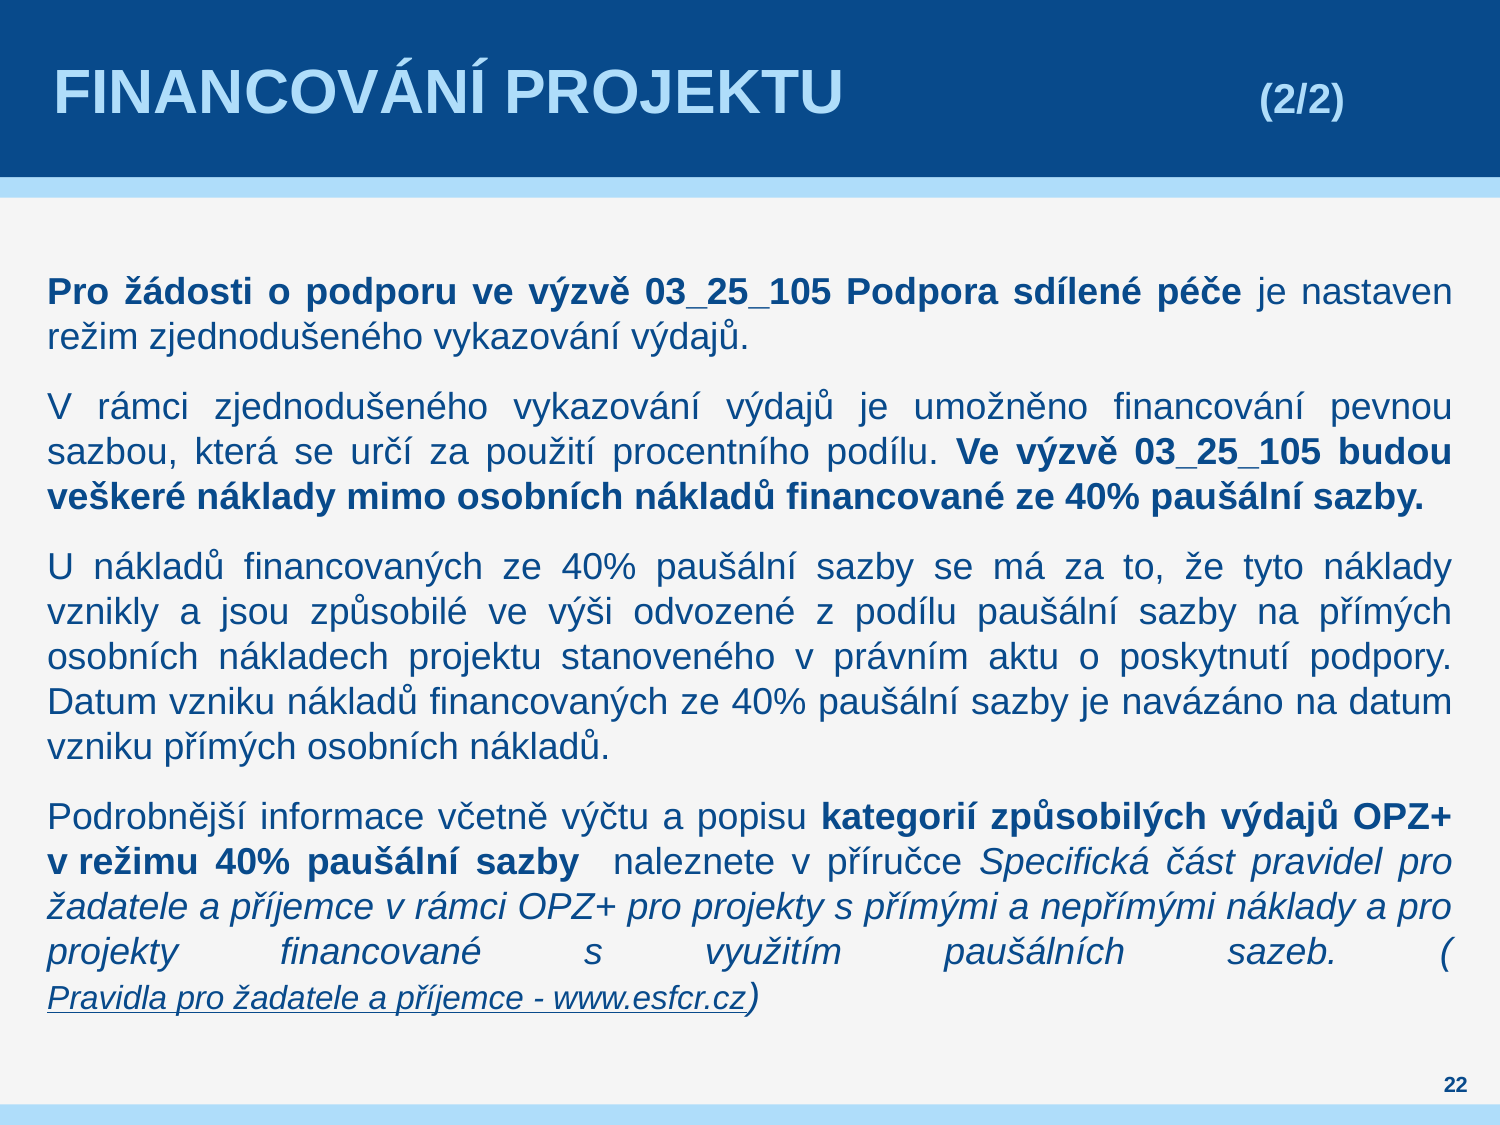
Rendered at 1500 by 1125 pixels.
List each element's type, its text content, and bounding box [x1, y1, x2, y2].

slide_number 22 [1417, 1068, 1495, 1099]
list Pro žádosti o podporu ve výzvě 03_25_105 Podpora sdílené péče je nastaven režim zjednodušeného vykazování výdajů. V rámci zjednodušeného vykazování výdajů je umožněno financování pevnou sazbou, která se určí za použití procentního podílu. Ve výzvě 03_25_105 budou veškeré náklady mimo osobních nákladů financované ze 40% paušální sazby. U nákladů financovaných ze 40% paušální sazby se má za to, že tyto náklady vznikly a jsou způsobilé ve výši odvozené z podílu paušální sazby na přímých osobních nákladech projektu stanoveného v právním aktu o poskytnutí podpory. Datum vzniku nákladů financovaných ze 40% paušální sazby je navázáno na datum vzniku přímých osobních nákladů. Podrobnější informace včetně výčtu a popisu kategorií způsobilých výdajů OPZ+ v režimu 40% paušální sazby naleznete v příručce Specifická část pravidel pro žadatele a příjemce v rámci OPZ+ pro projekty s přímými a nepřímými náklady a pro projekty financované s využitím paušálních sazeb. (Pravidla pro žadatele a příjemce - www.esfcr.cz) [47, 267, 1453, 1069]
title Financování projektu (2/2) [47, 0, 1500, 178]
